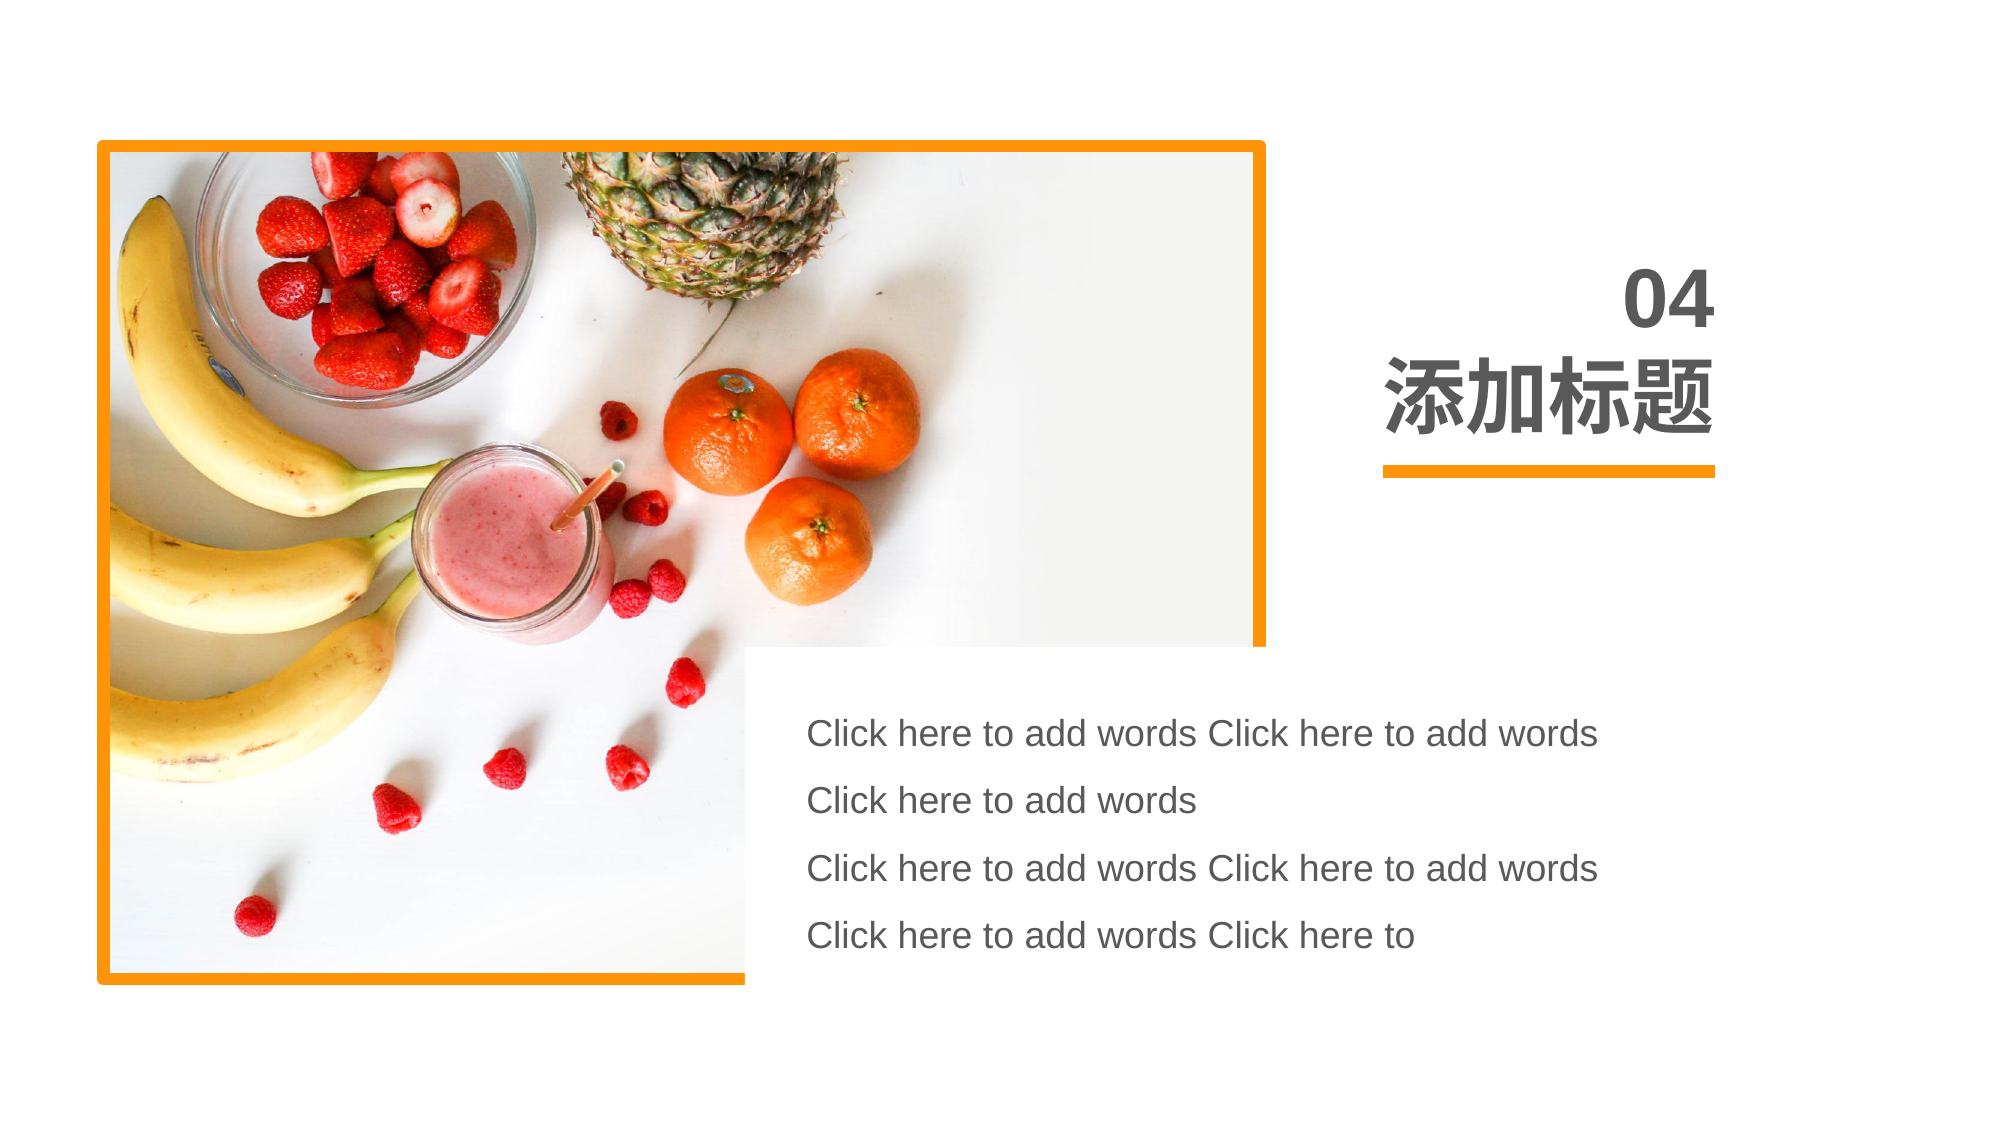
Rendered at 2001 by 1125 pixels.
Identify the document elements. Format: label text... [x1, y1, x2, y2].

text_box 04 添加标题 [1341, 237, 1730, 452]
text_box [744, 646, 1731, 991]
text_box Click here to add words Click here to add words Click here to add words Click here to add words Click here to add words Click here to add words Click here to [1254, 678, 1658, 964]
picture [109, 152, 1254, 973]
